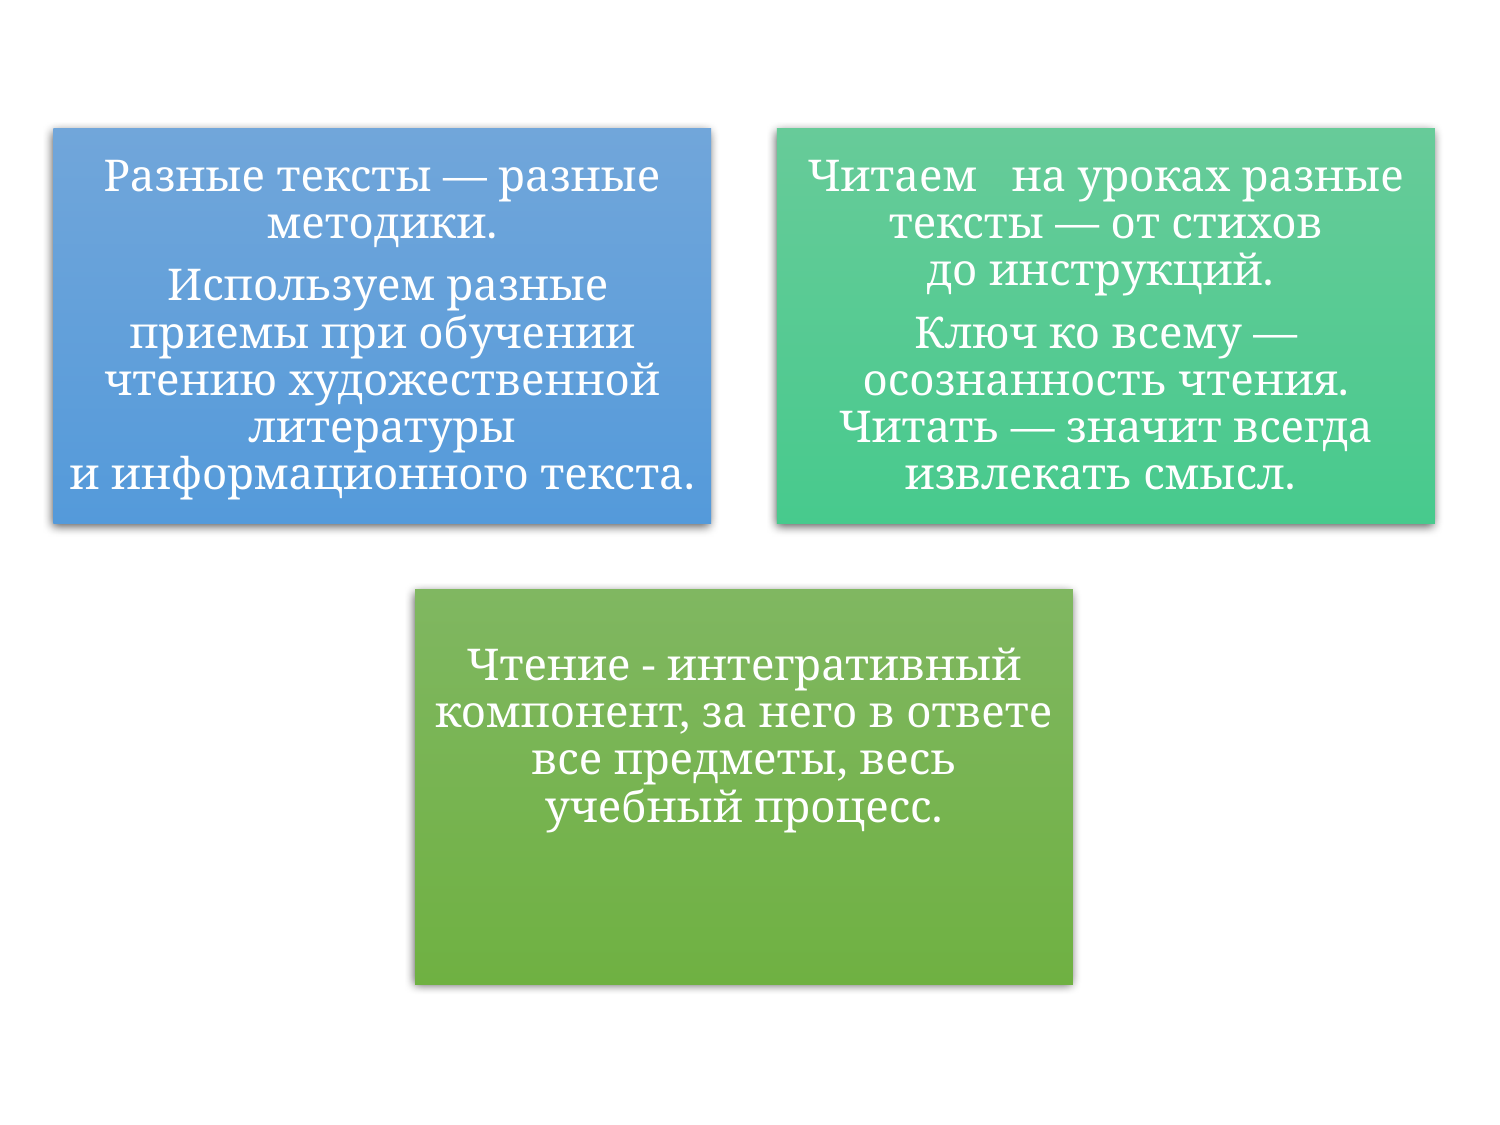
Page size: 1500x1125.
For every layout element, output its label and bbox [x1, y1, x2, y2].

text_box [53, 42, 1436, 1071]
